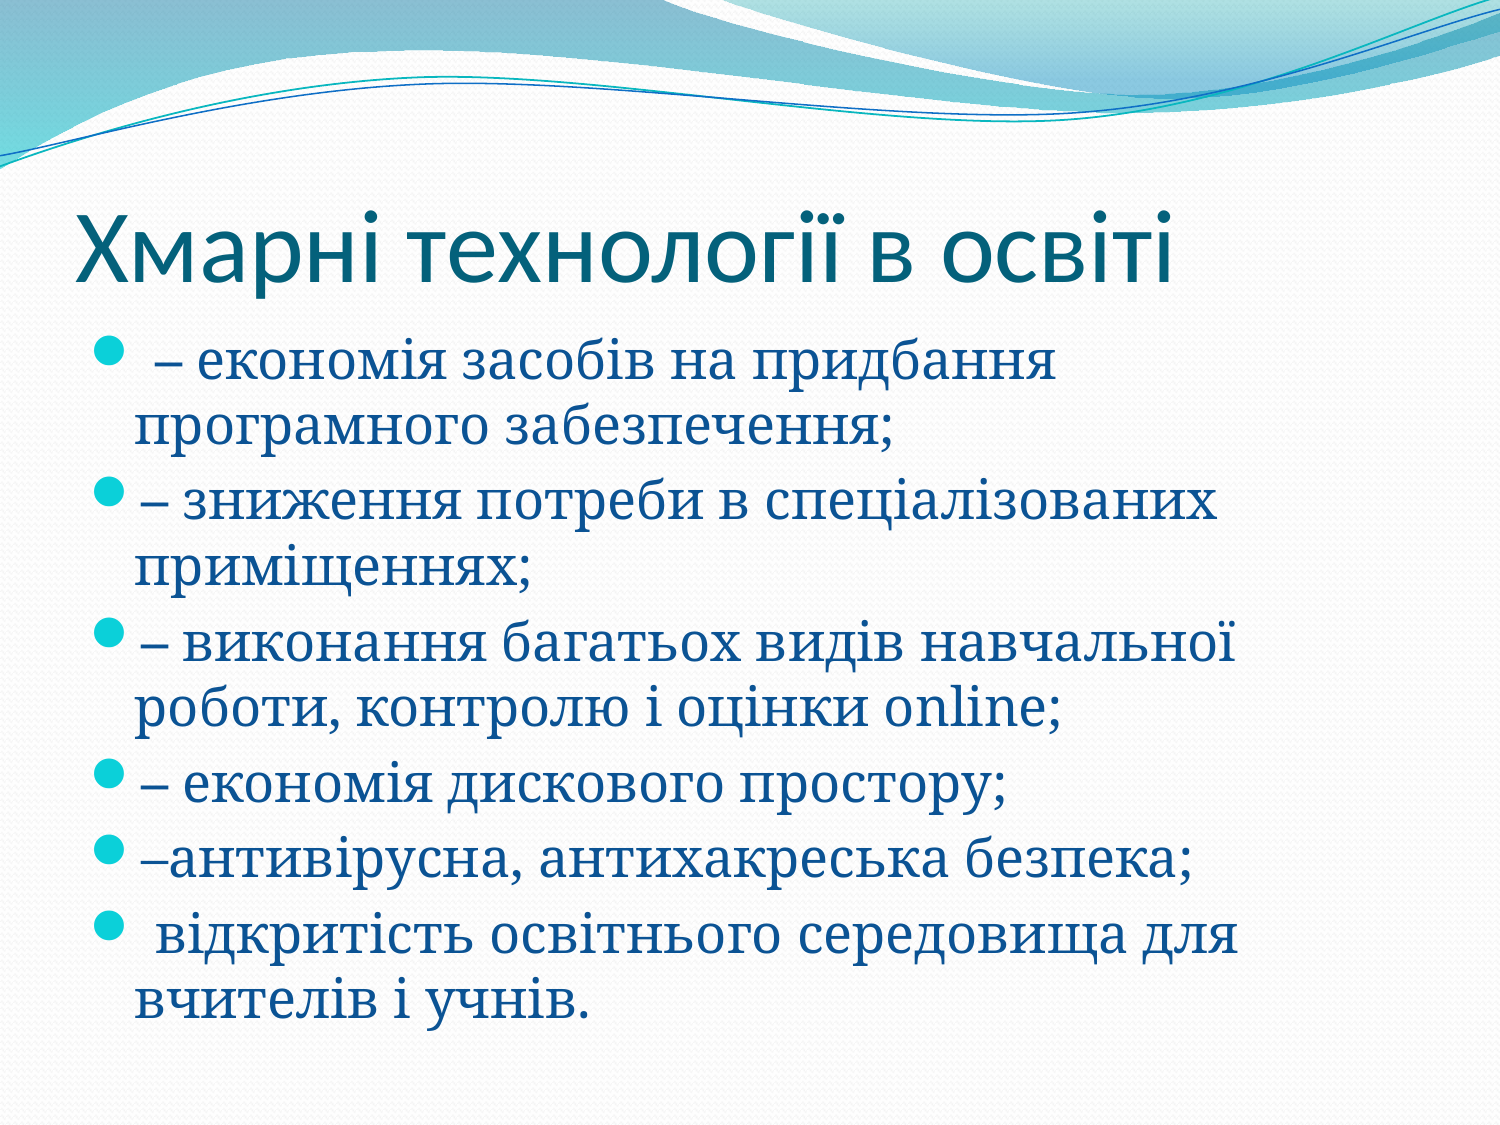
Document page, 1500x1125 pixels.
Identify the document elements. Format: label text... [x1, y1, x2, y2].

title Хмарні технології в освіті [75, 115, 1425, 303]
list – економія засобів на придбання програмного забезпечення; – зниження потреби в спеціалізованих приміщеннях; – виконання багатьох видів навчальної роботи, контролю і оцінки online; – економія дискового простору; –антивірусна, антихакреська безпека; відкритість освітнього середовища для вчителів і учнів. [75, 317, 1425, 1038]
